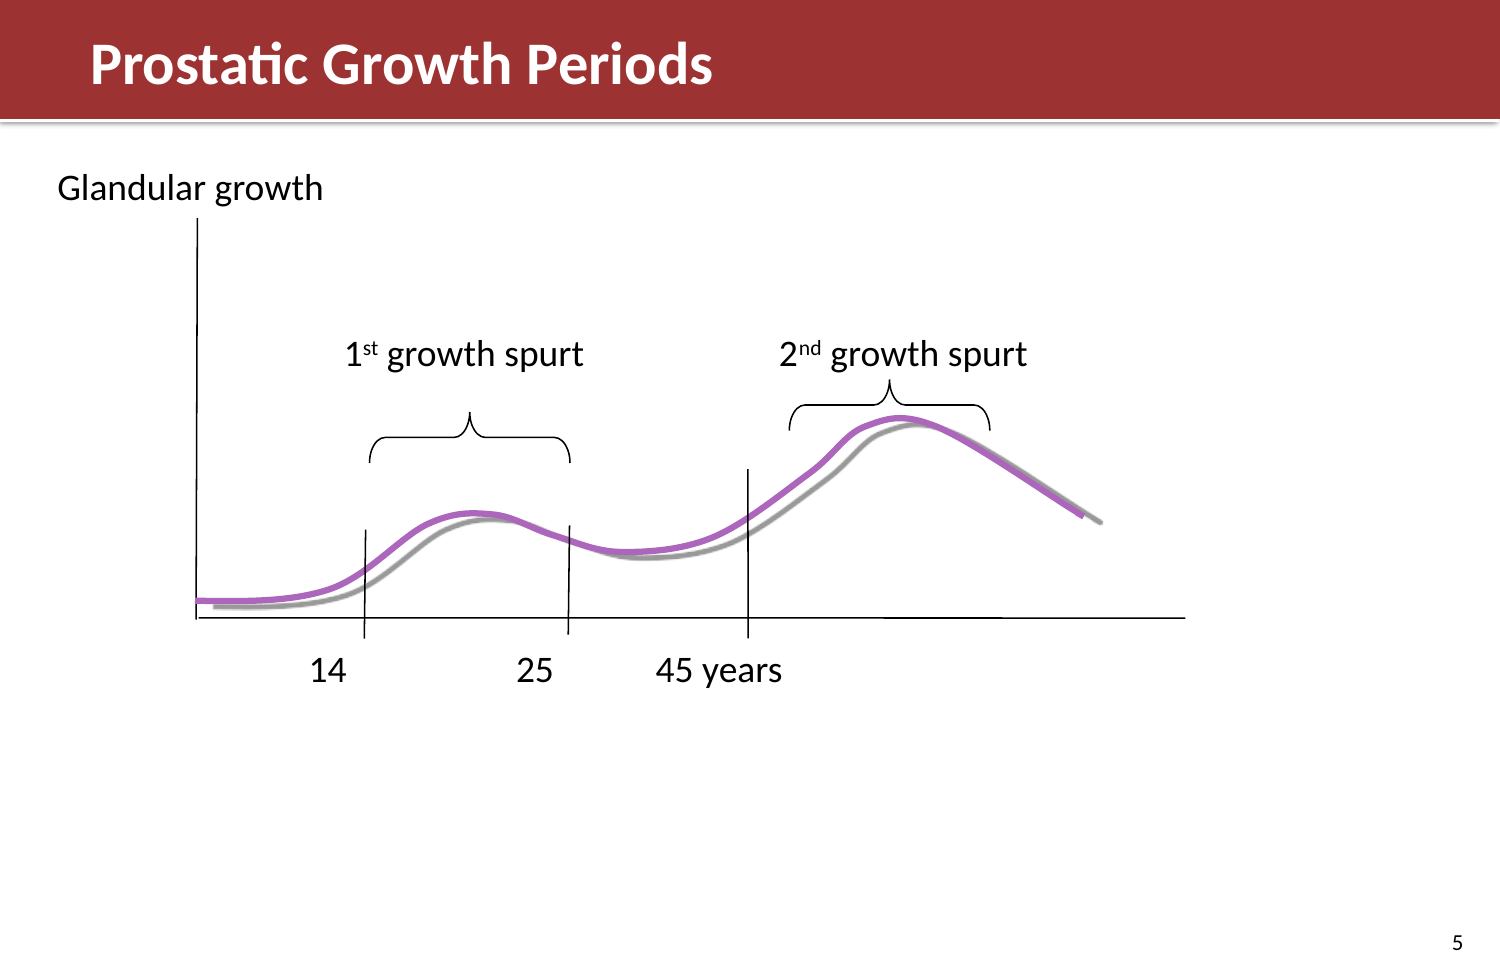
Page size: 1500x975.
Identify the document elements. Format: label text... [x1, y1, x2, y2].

title Prostatic Growth Periods [75, 22, 1425, 99]
text_box 5 [1315, 919, 1479, 963]
text_box Glandular growth [42, 155, 339, 216]
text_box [194, 218, 1186, 699]
